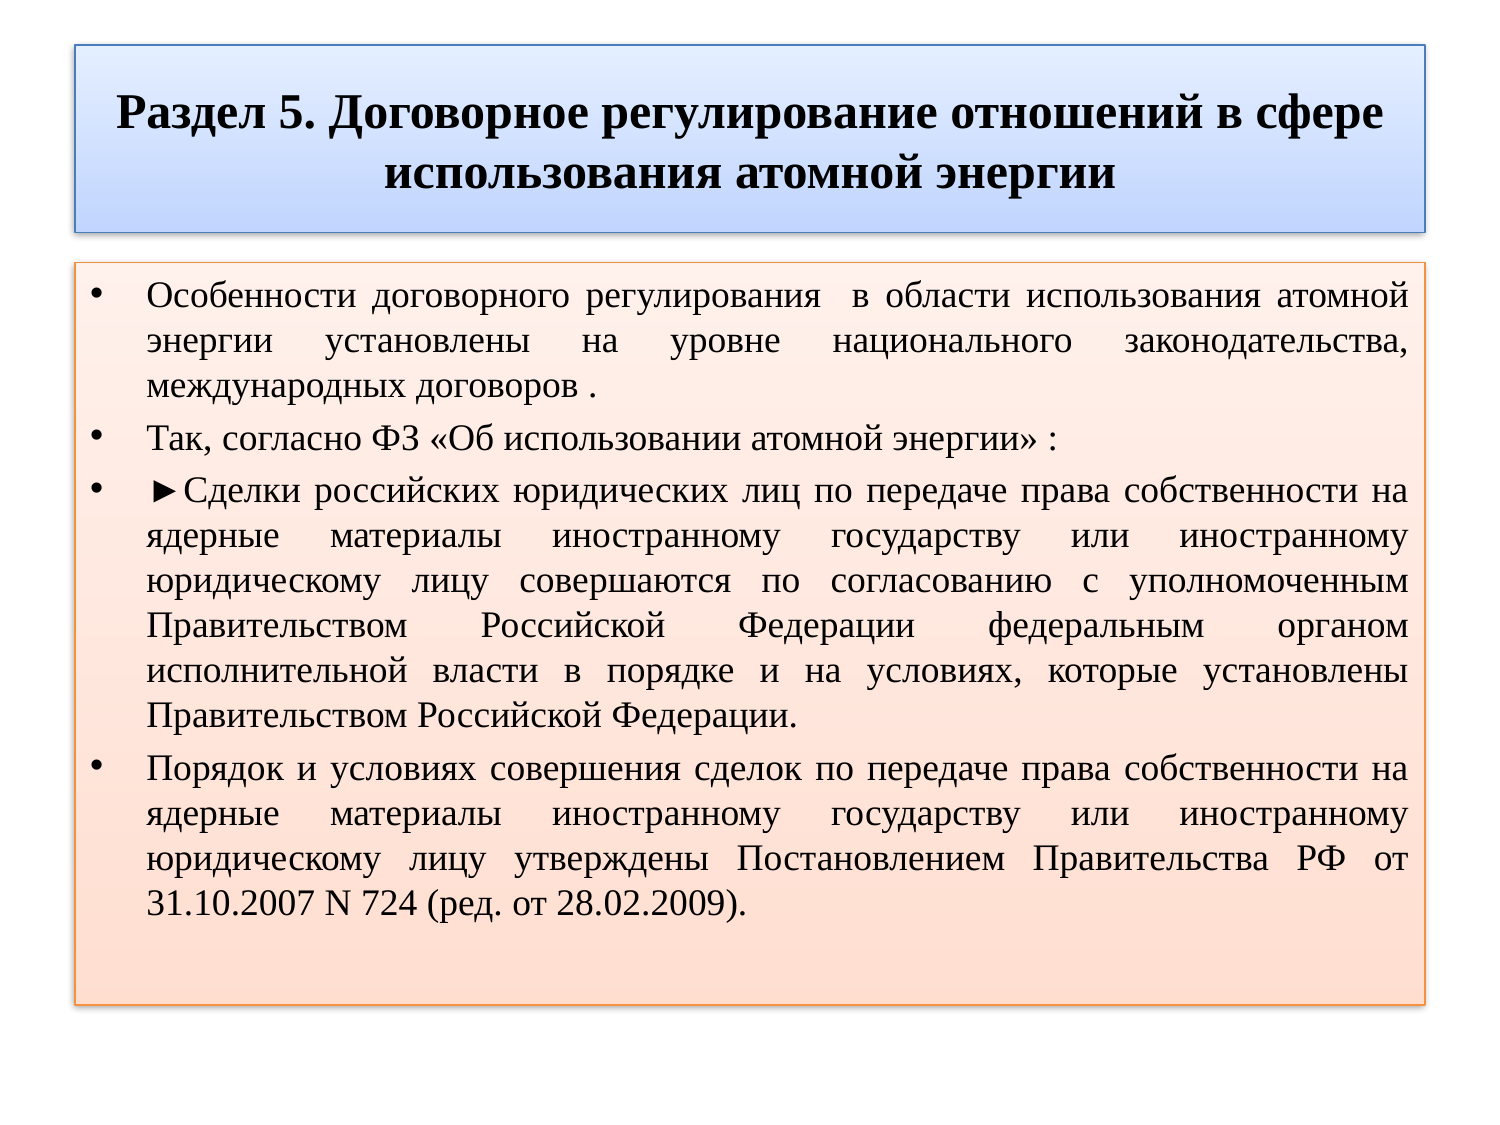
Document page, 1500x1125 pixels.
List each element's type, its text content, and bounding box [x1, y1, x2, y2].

title Раздел 5. Договорное регулирование отношений в сфере использования атомной энергии [74, 44, 1426, 233]
list Особенности договорного регулирования в области использования атомной энергии установлены на уровне национального законодательства, международных договоров . Так, согласно ФЗ «Об использовании атомной энергии» : ►Сделки российских юридических лиц по передаче права собственности на ядерные материалы иностранному государству или иностранному юридическому лицу совершаются по согласованию с уполномоченным Правительством Российской Федерации федеральным органом исполнительной власти в порядке и на условиях, которые установлены Правительством Российской Федерации. Порядок и условиях совершения сделок по передаче права собственности на ядерные материалы иностранному государству или иностранному юридическому лицу утверждены Постановлением Правительства РФ от 31.10.2007 N 724 (ред. от 28.02.2009). [74, 262, 1426, 1006]
